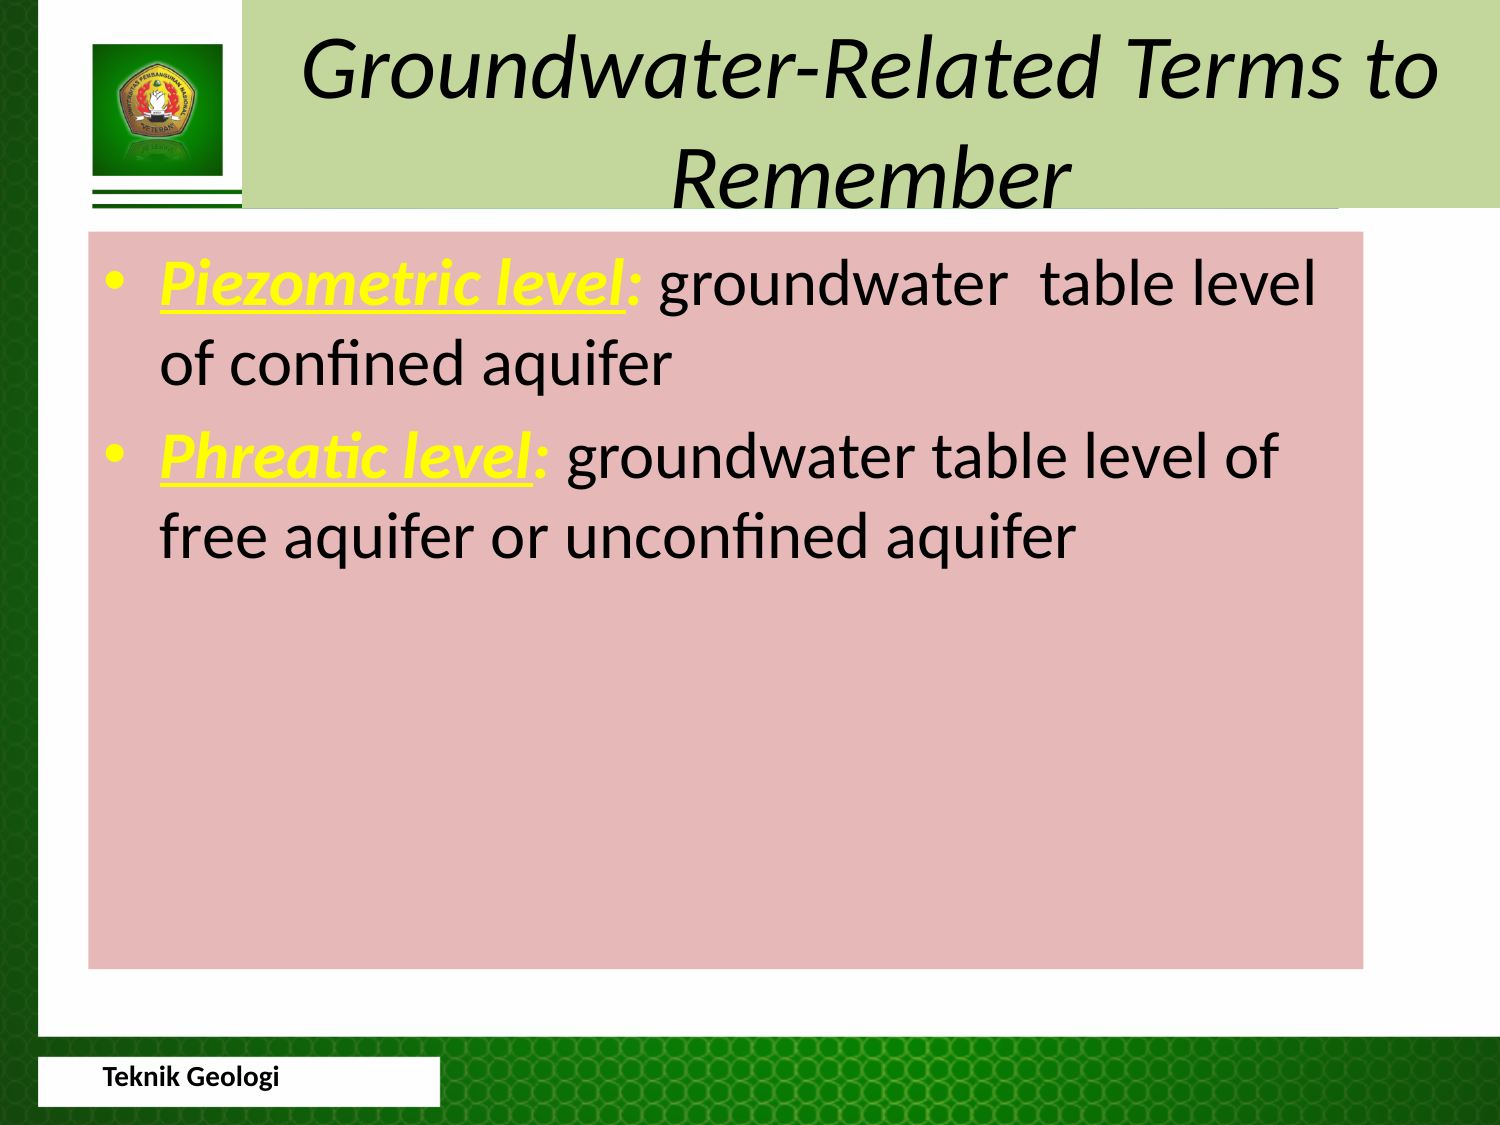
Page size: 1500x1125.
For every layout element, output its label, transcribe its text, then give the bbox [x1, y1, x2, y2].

text_box Piezometric level: groundwater table level of confined aquifer Phreatic level: groundwater table level of free aquifer or unconfined aquifer [88, 231, 1364, 970]
picture [0, 0, 1500, 1125]
text_box Groundwater-Related Terms to Remember [242, 0, 1500, 208]
list Teknik Geologi [87, 1050, 318, 1100]
